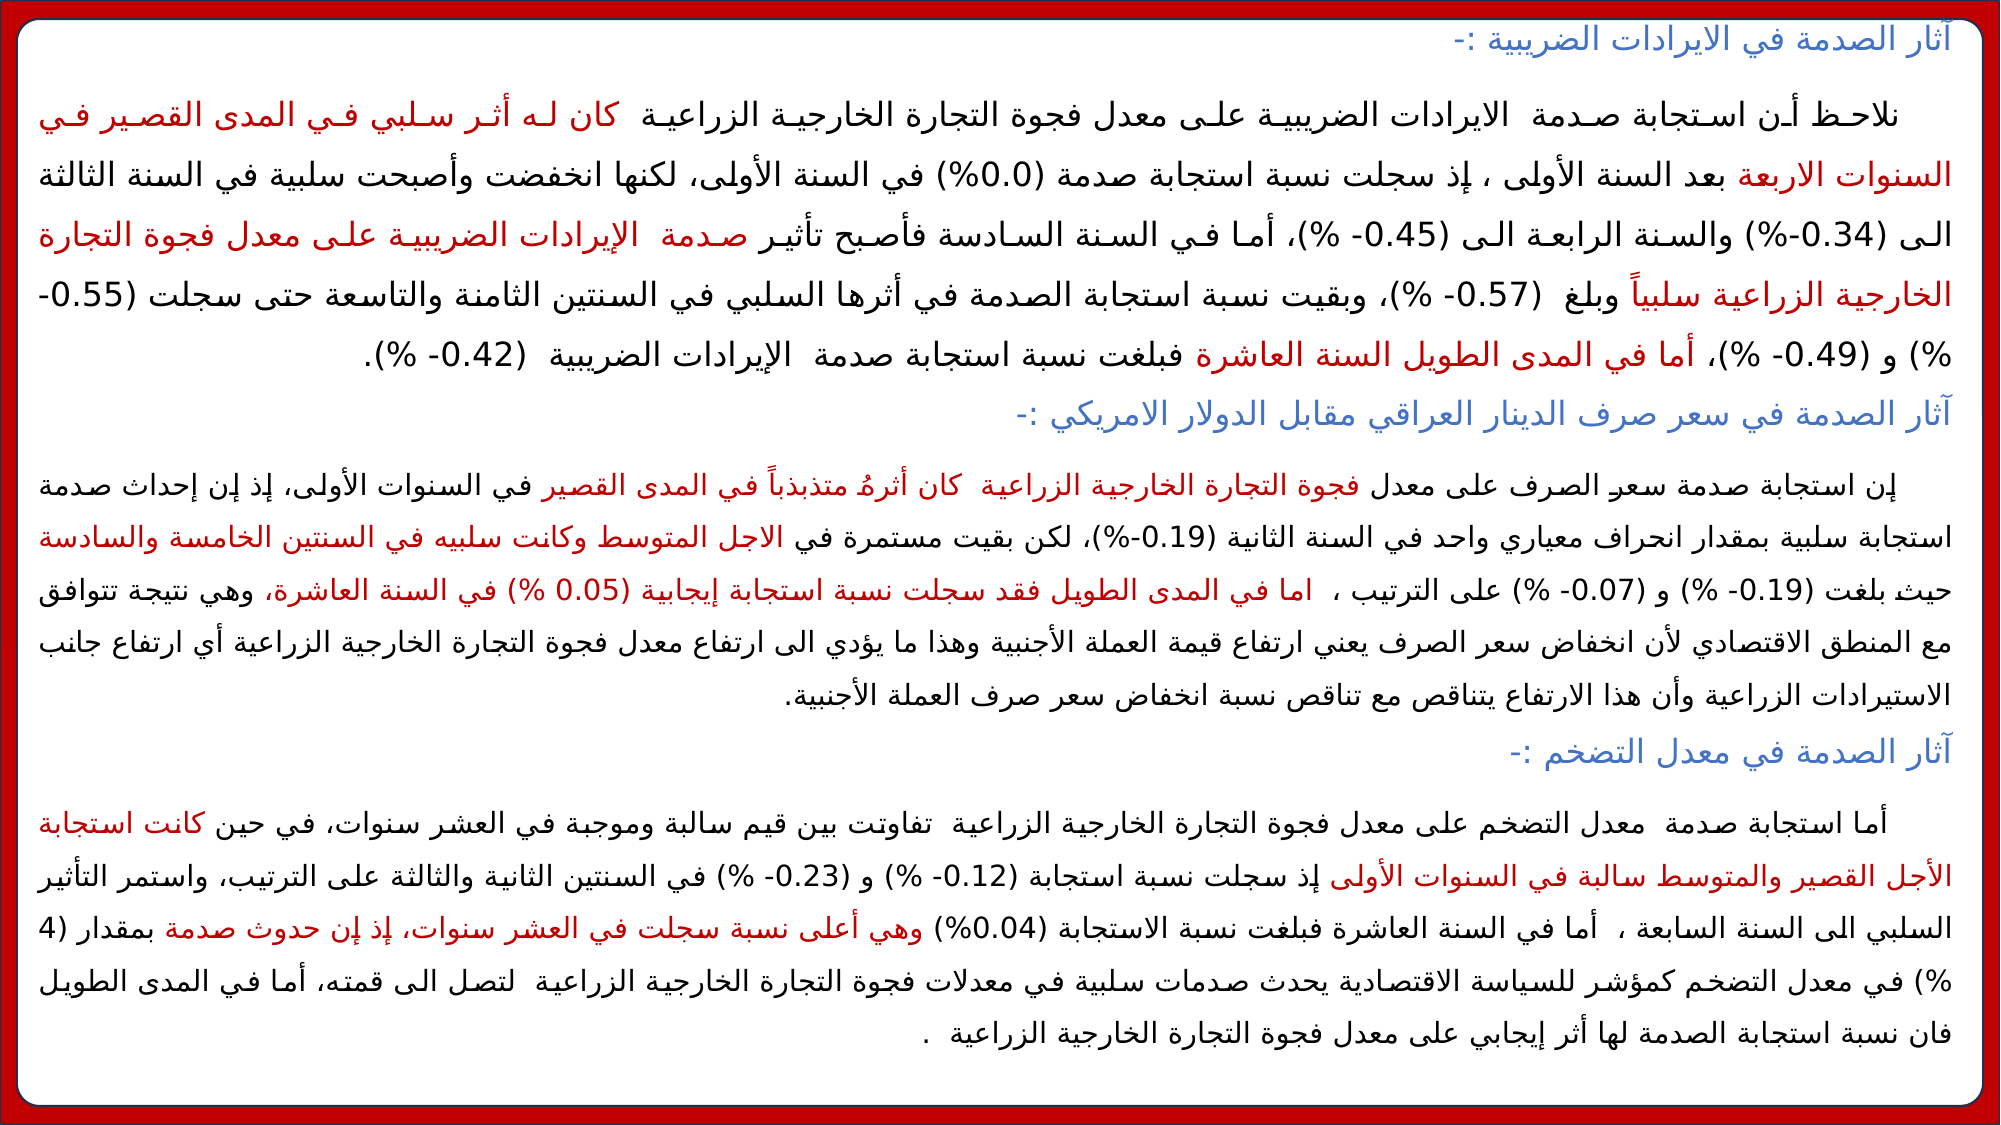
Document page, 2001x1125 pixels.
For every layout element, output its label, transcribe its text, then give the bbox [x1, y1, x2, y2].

text_box [0, 0, 2000, 1125]
text_box آثار الصدمة في الايرادات الضريبية :- نلاحظ أن استجابة صدمة الايرادات الضريبية على معدل فجوة التجارة الخارجية الزراعية كان له أثر سلبي في المدى القصير في السنوات الاربعة بعد السنة الأولى ، إذ سجلت نسبة استجابة صدمة (0.0%) في السنة الأولى، لكنها انخفضت وأصبحت سلبية في السنة الثالثة الى (0.34-%) والسنة الرابعة الى (0.45- %)، أما في السنة السادسة فأصبح تأثير صدمة الإيرادات الضريبية على معدل فجوة التجارة الخارجية الزراعية سلبياً وبلغ (0.57- %)، وبقيت نسبة استجابة الصدمة في أثرها السلبي في السنتين الثامنة والتاسعة حتى سجلت (0.55-%) و (0.49- %)، أما في المدى الطويل السنة العاشرة فبلغت نسبة استجابة صدمة الإيرادات الضريبية (0.42- %). آثار الصدمة في سعر صرف الدينار العراقي مقابل الدولار الامريكي :- إن استجابة صدمة سعر الصرف على معدل فجوة التجارة الخارجية الزراعية كان أثرهُ متذبذباً في المدى القصير في السنوات الأولى، إذ إن إحداث صدمة استجابة سلبية بمقدار انحراف معياري واحد في السنة الثانية (0.19-%)، لكن بقيت مستمرة في الاجل المتوسط وكانت سلبيه في السنتين الخامسة والسادسة حيث بلغت (0.19- %) و (0.07- %) على الترتيب ، اما في المدى الطويل فقد سجلت نسبة استجابة إيجابية (0.05 %) في السنة العاشرة، وهي نتيجة تتوافق مع المنطق الاقتصادي لأن انخفاض سعر الصرف يعني ارتفاع قيمة العملة الأجنبية وهذا ما يؤدي الى ارتفاع معدل فجوة التجارة الخارجية الزراعية أي ارتفاع جانب الاستيرادات الزراعية وأن هذا الارتفاع يتناقص مع تناقص نسبة انخفاض سعر صرف العملة الأجنبية. آثار الصدمة في معدل التضخم :- أما استجابة صدمة معدل التضخم على معدل فجوة التجارة الخارجية الزراعية تفاوتت بين قيم سالبة وموجبة في العشر سنوات، في حين كانت استجابة الأجل القصير والمتوسط سالبة في السنوات الأولى إذ سجلت نسبة استجابة (0.12- %) و (0.23- %) في السنتين الثانية والثالثة على الترتيب، واستمر التأثير السلبي الى السنة السابعة ، أما في السنة العاشرة فبلغت نسبة الاستجابة (0.04%) وهي أعلى نسبة سجلت في العشر سنوات، إذ إن حدوث صدمة بمقدار (4 %) في معدل التضخم كمؤشر للسياسة الاقتصادية يحدث صدمات سلبية في معدلات فجوة التجارة الخارجية الزراعية لتصل الى قمته، أما في المدى الطويل فان نسبة استجابة الصدمة لها أثر إيجابي على معدل فجوة التجارة الخارجية الزراعية . [15, 17, 1985, 1107]
